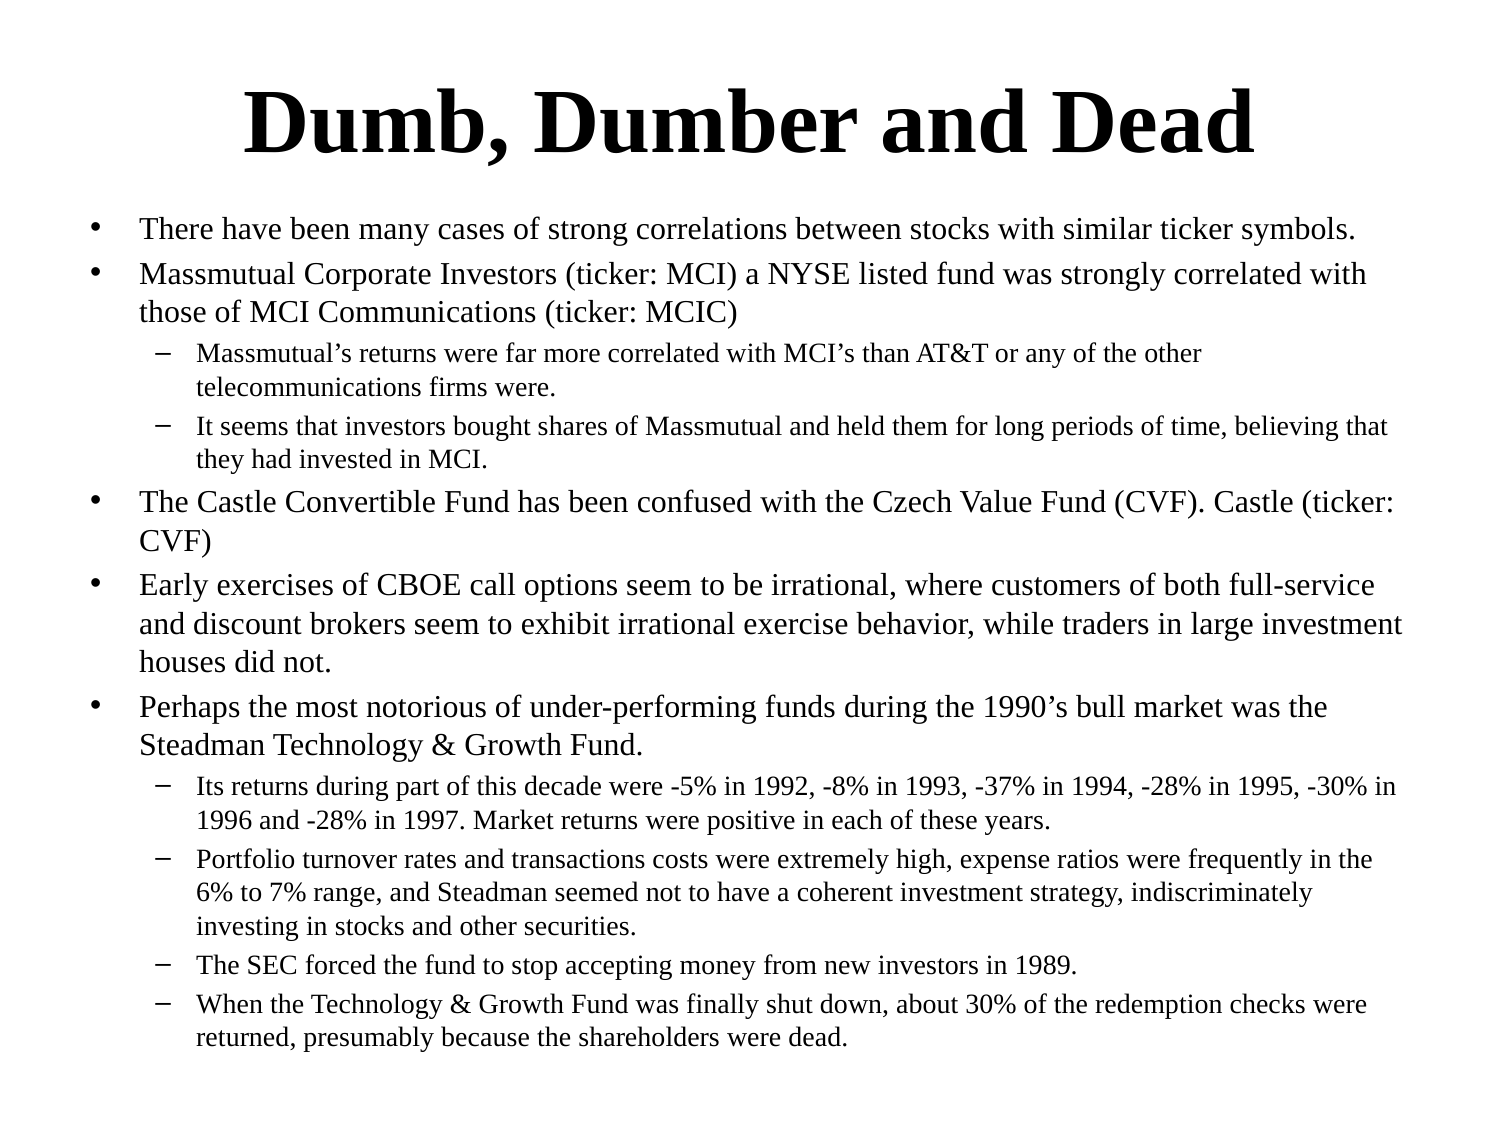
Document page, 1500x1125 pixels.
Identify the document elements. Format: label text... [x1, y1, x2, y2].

list There have been many cases of strong correlations between stocks with similar ticker symbols. Massmutual Corporate Investors (ticker: MCI) a NYSE listed fund was strongly correlated with those of MCI Communications (ticker: MCIC) Massmutual’s returns were far more correlated with MCI’s than AT&T or any of the other telecommunications firms were. It seems that investors bought shares of Massmutual and held them for long periods of time, believing that they had invested in MCI. The Castle Convertible Fund has been confused with the Czech Value Fund (CVF). Castle (ticker: CVF) Early exercises of CBOE call options seem to be irrational, where customers of both full-service and discount brokers seem to exhibit irrational exercise behavior, while traders in large investment houses did not. Perhaps the most notorious of under-performing funds during the 1990’s bull market was the Steadman Technology & Growth Fund. Its returns during part of this decade were -5% in 1992, -8% in 1993, -37% in 1994, -28% in 1995, -30% in 1996 and -28% in 1997. Market returns were positive in each of these years. Portfolio turnover rates and transactions costs were extremely high, expense ratios were frequently in the 6% to 7% range, and Steadman seemed not to have a coherent investment strategy, indiscriminately investing in stocks and other securities. The SEC forced the fund to stop accepting money from new investors in 1989. When the Technology & Growth Fund was finally shut down, about 30% of the redemption checks were returned, presumably because the shareholders were dead. [75, 200, 1425, 1075]
title Dumb, Dumber and Dead [75, 45, 1425, 188]
